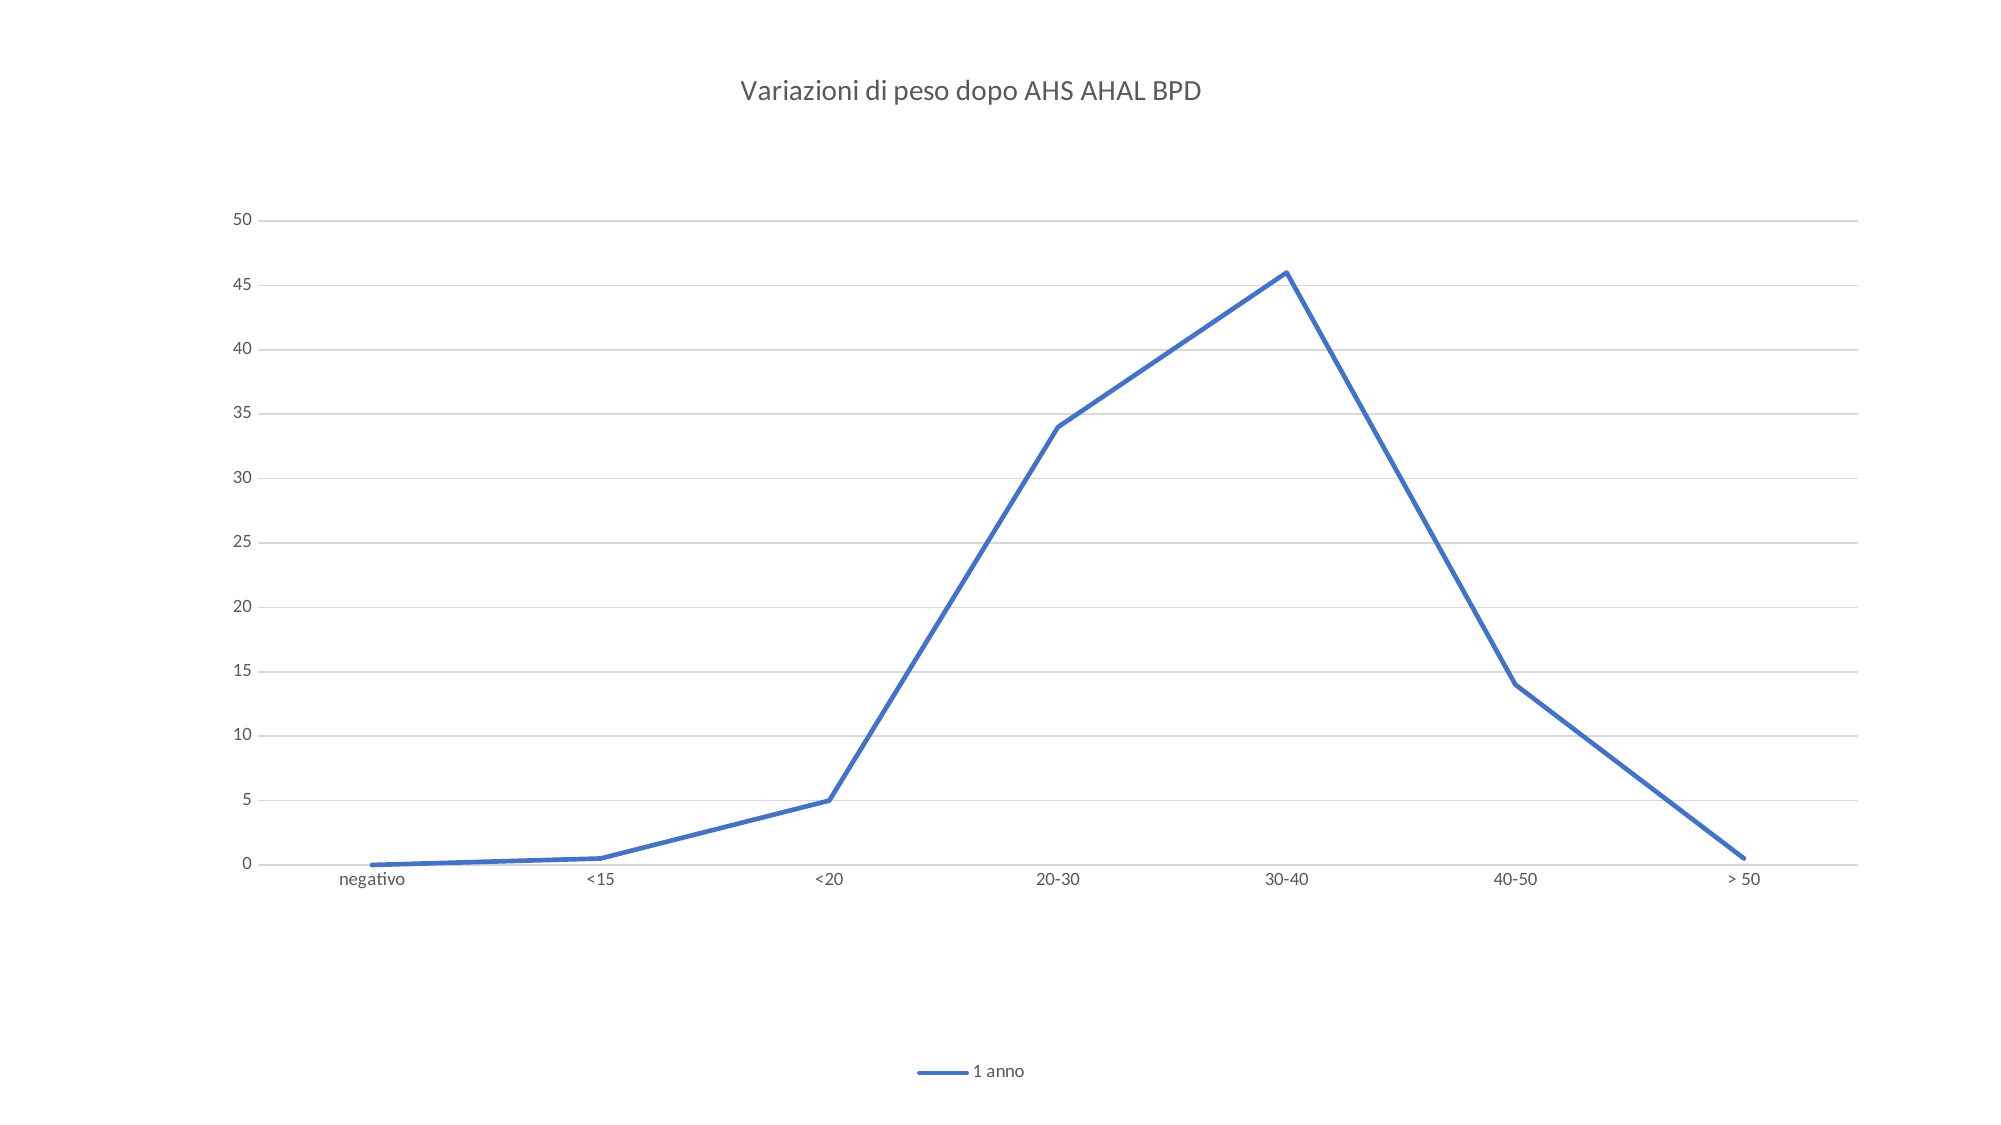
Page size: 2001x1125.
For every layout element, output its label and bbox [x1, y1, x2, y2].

chart [85, 41, 1860, 1089]
